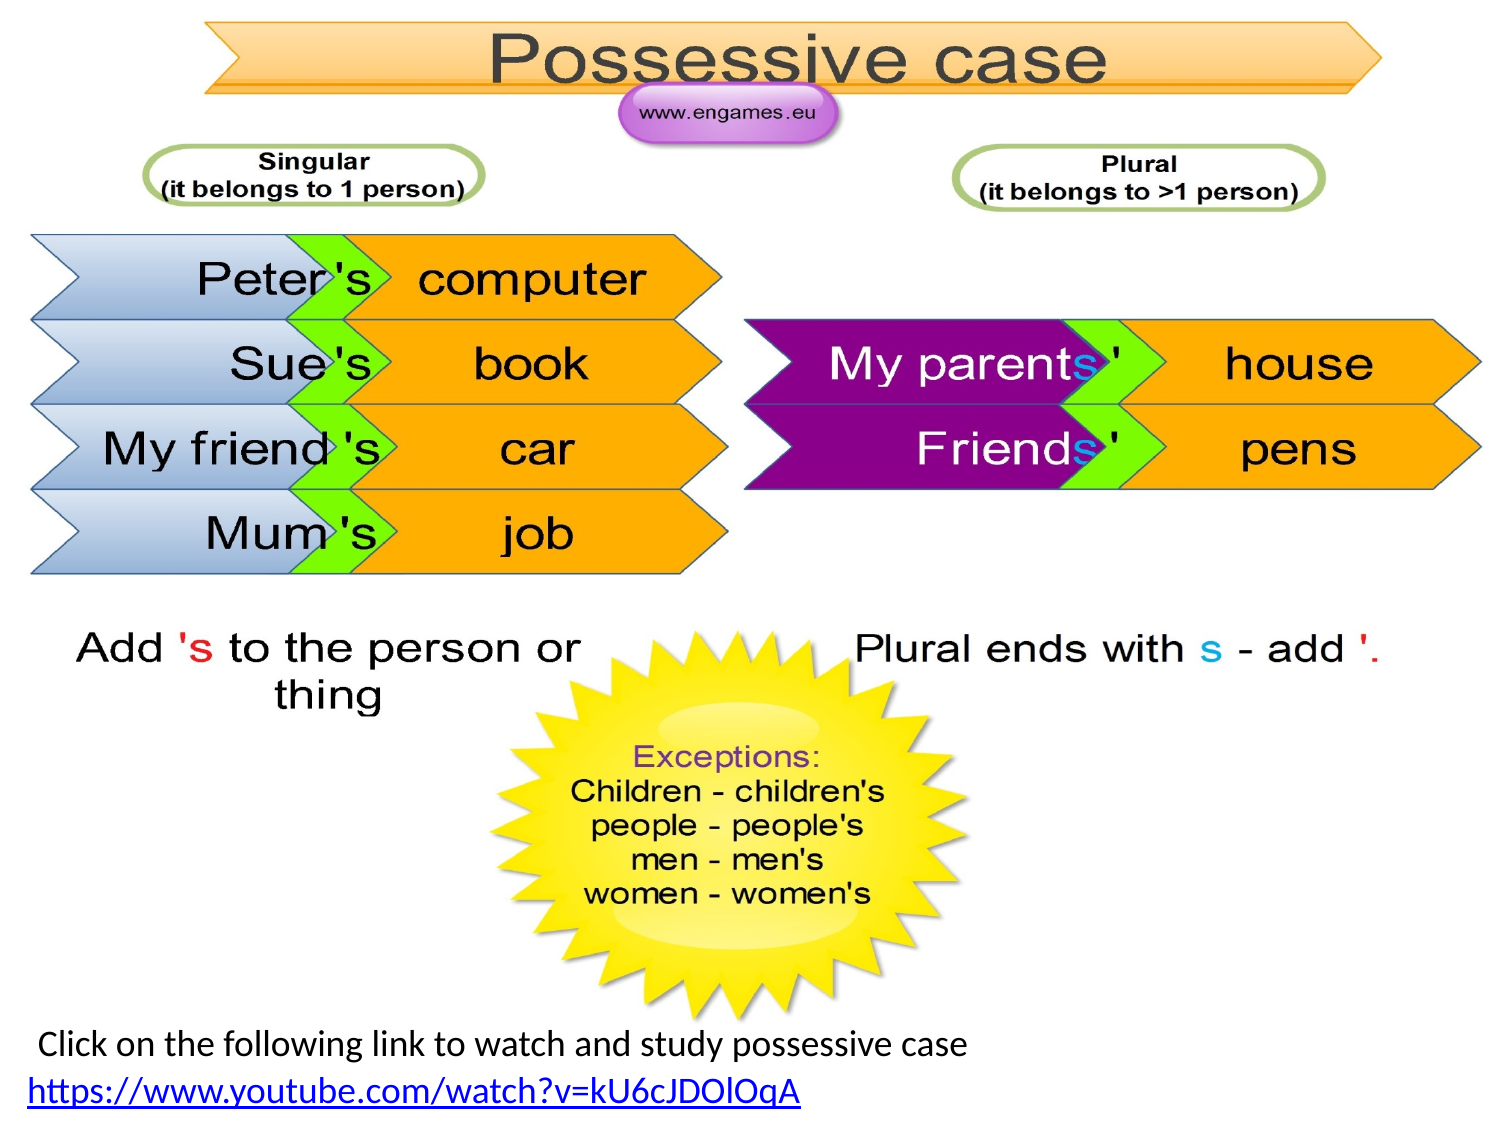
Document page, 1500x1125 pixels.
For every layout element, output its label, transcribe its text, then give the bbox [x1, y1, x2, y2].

picture [14, 18, 1483, 1024]
text_box https://www.youtube.com/watch?v=kU6cJDOlOqA [12, 1058, 1120, 1125]
text_box Click on the following link to watch and study possessive case [23, 1031, 985, 1072]
